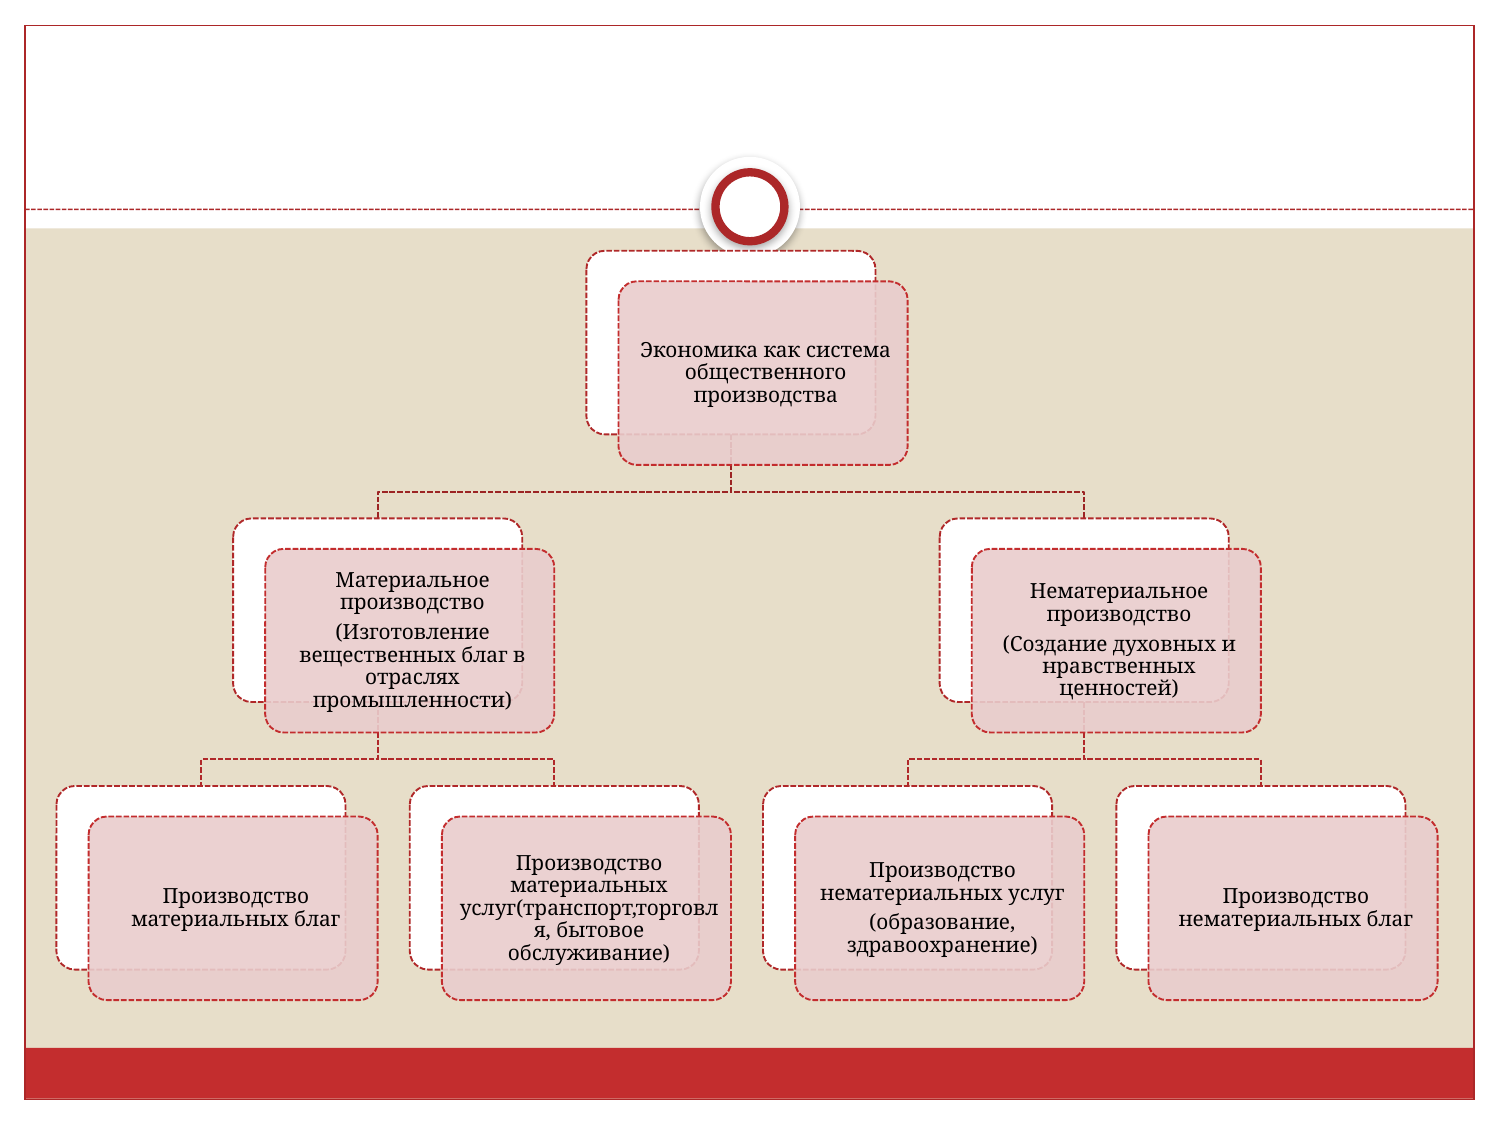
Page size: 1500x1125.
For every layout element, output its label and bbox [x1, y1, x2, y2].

list [49, 250, 1445, 1001]
